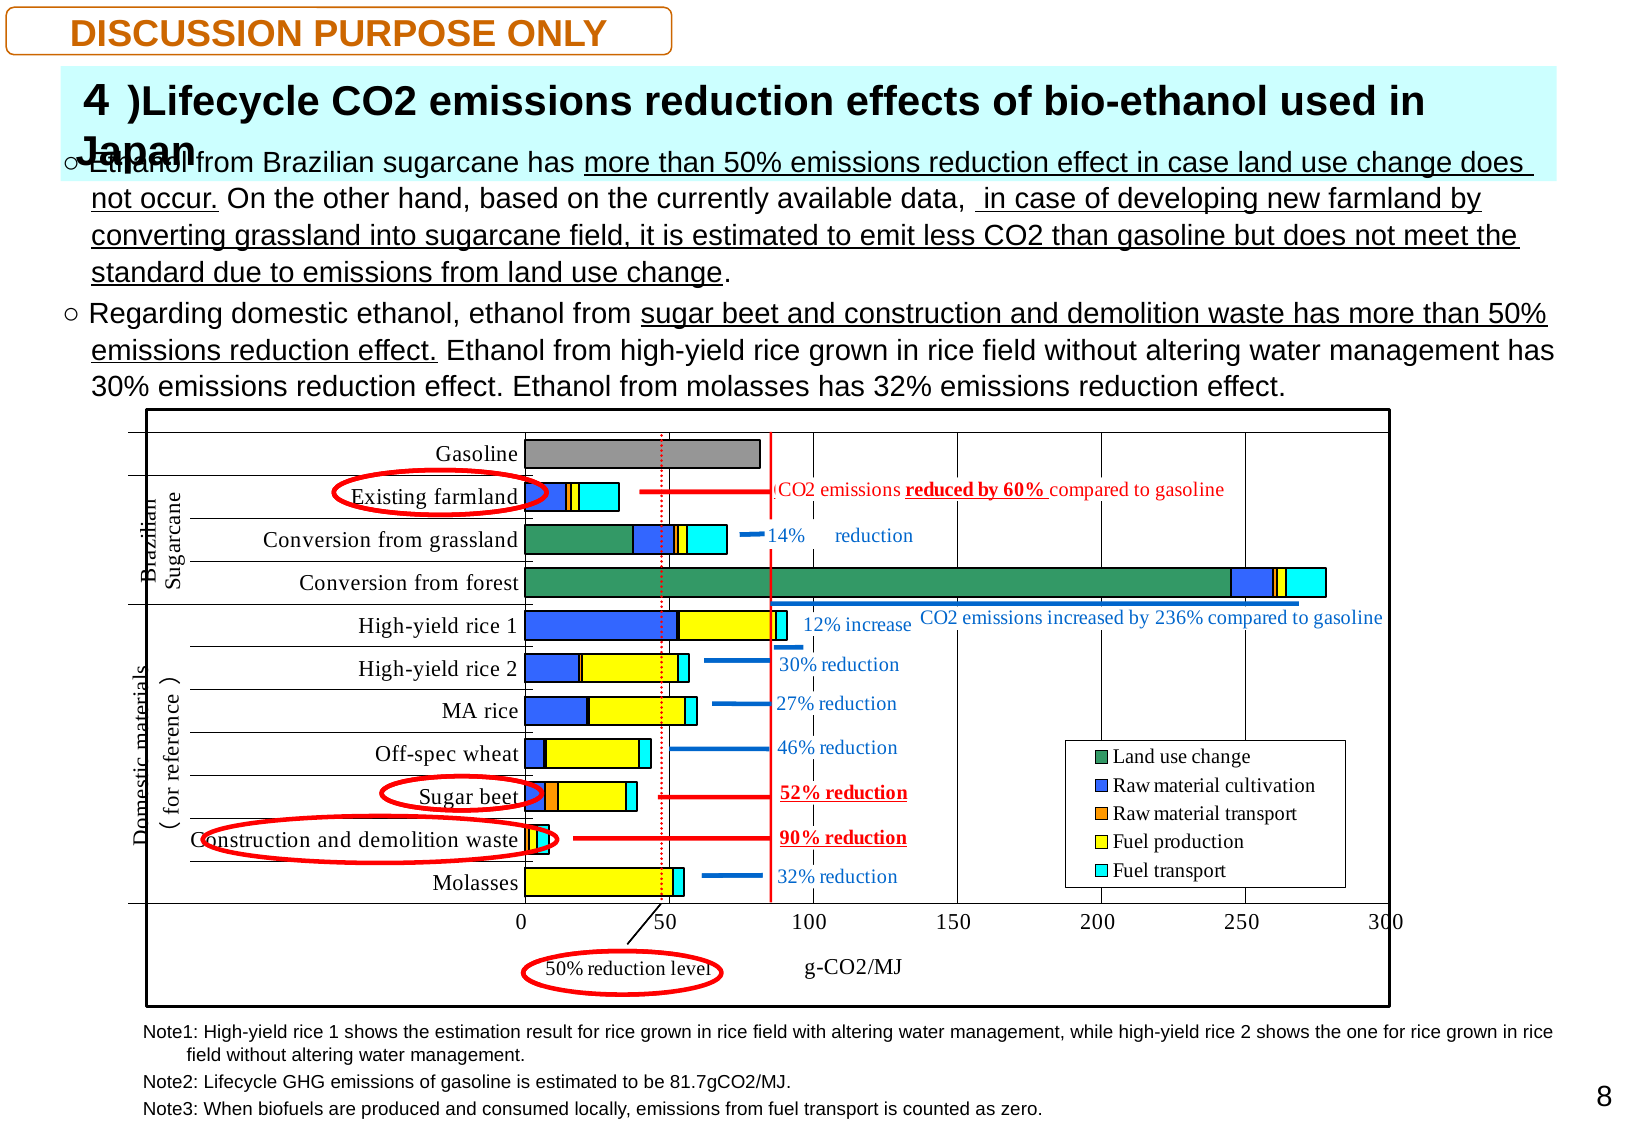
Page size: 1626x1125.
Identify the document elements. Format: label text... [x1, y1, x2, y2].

text_box ○ Ethanol from Brazilian sugarcane has more than 50% emissions reduction effect in case land use change does not occur. On the other hand, based on the currently available data, in case of developing new farmland by converting grassland into sugarcane field, it is estimated to emit less CO2 than gasoline but does not meet the standard due to emissions from land use change. ○ Regarding domestic ethanol, ethanol from sugar beet and construction and demolition waste has more than 50% emissions reduction effect. Ethanol from high-yield rice grown in rice field without altering water management has 30% emissions reduction effect. Ethanol from molasses has 32% emissions reduction effect. [50, 134, 1575, 427]
text_box ４)Lifecycle CO2 emissions reduction effects of bio-ethanol used in Japan [58, 64, 1559, 134]
text_box Note1: High-yield rice 1 shows the estimation result for rice grown in rice field with altering water management, while high-yield rice 2 shows the one for rice grown in rice field without altering water management. Note2: Lifecycle GHG emissions of gasoline is estimated to be 81.7gCO2/MJ. Note3: When biofuels are produced and consumed locally, emissions from fuel transport is counted as zero. [128, 1019, 1575, 1125]
chart [127, 407, 1412, 1009]
text_box DISCUSSION PURPOSE ONLY [6, 7, 672, 55]
slide_number 7 [1248, 1041, 1625, 1120]
